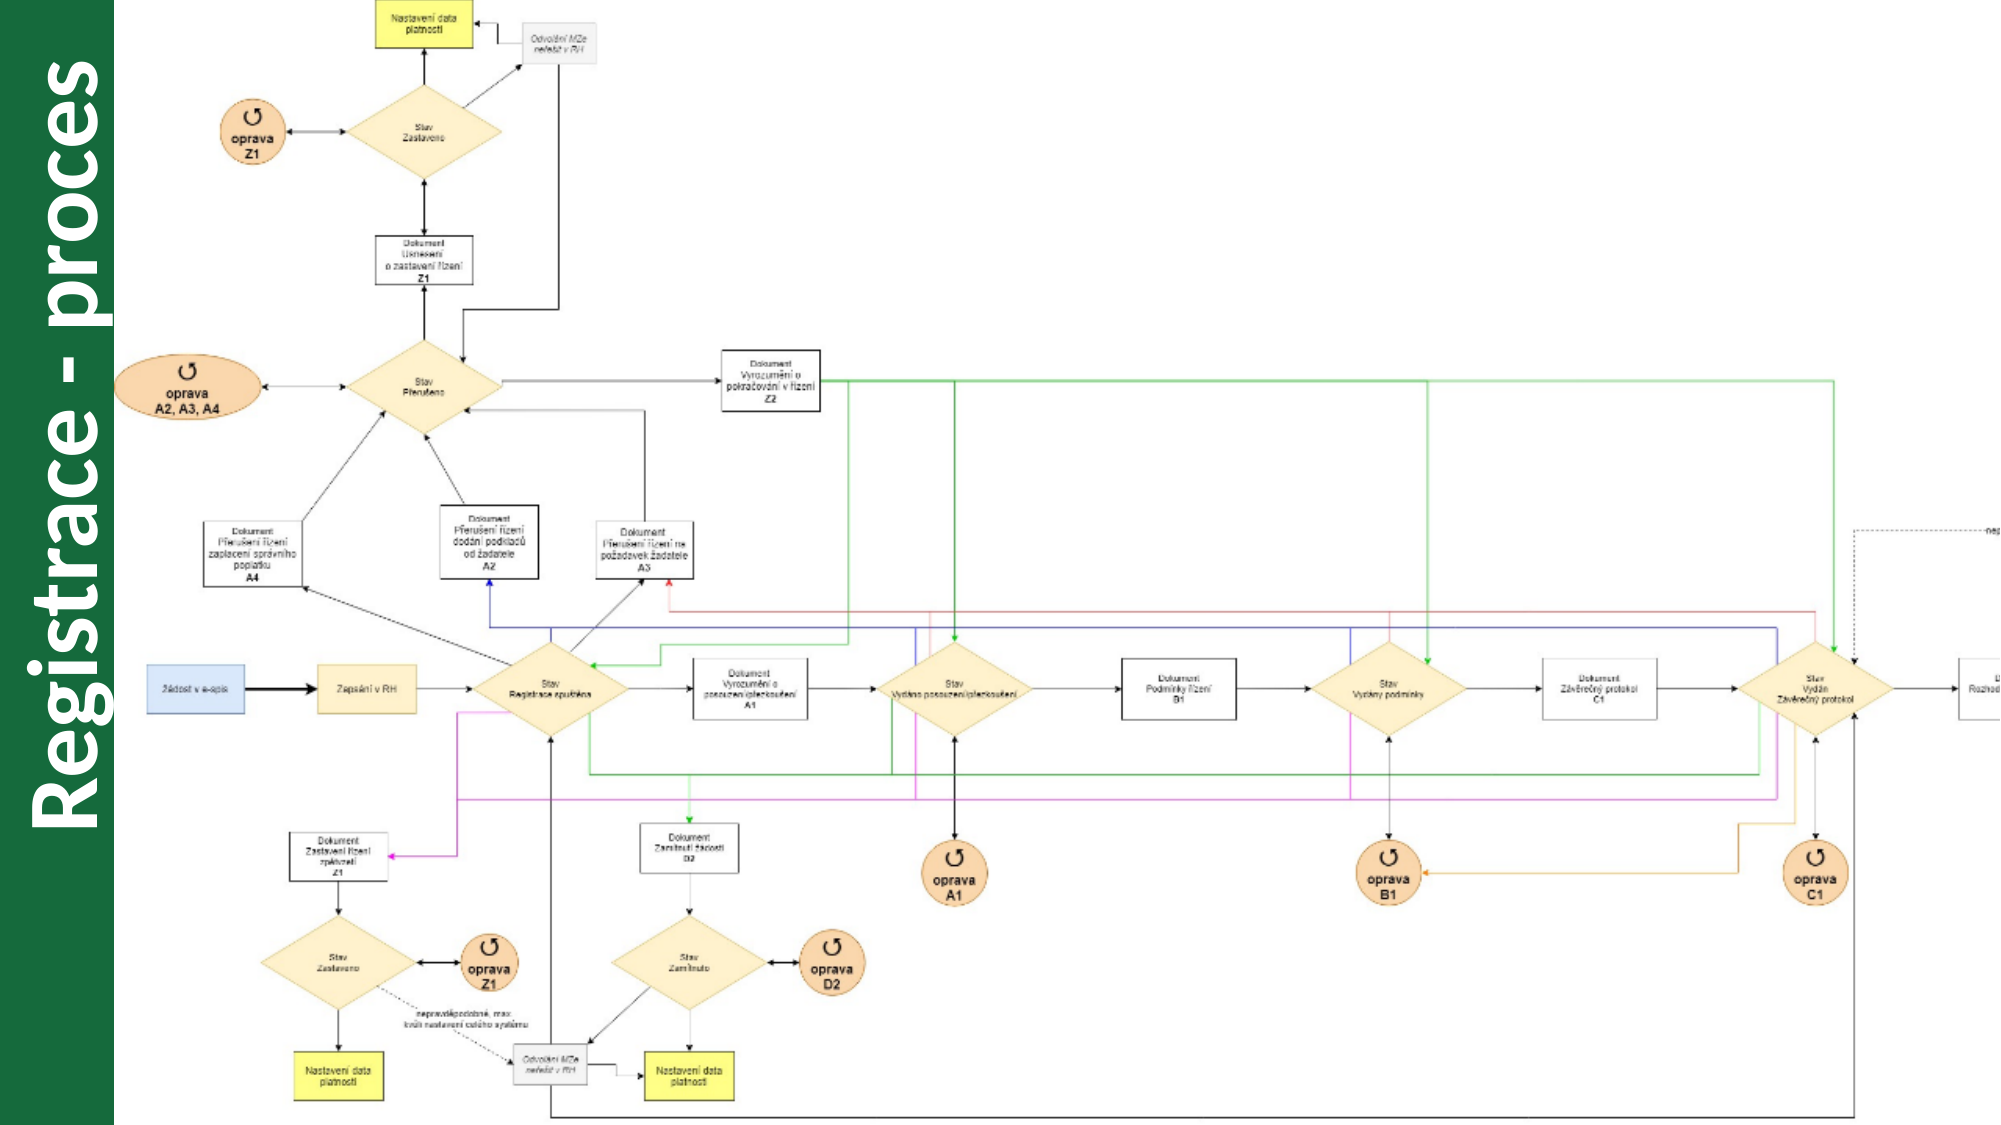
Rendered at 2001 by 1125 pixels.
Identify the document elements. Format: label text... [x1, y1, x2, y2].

picture [114, 0, 2000, 1125]
text_box Registrace - proces [0, 0, 114, 1125]
